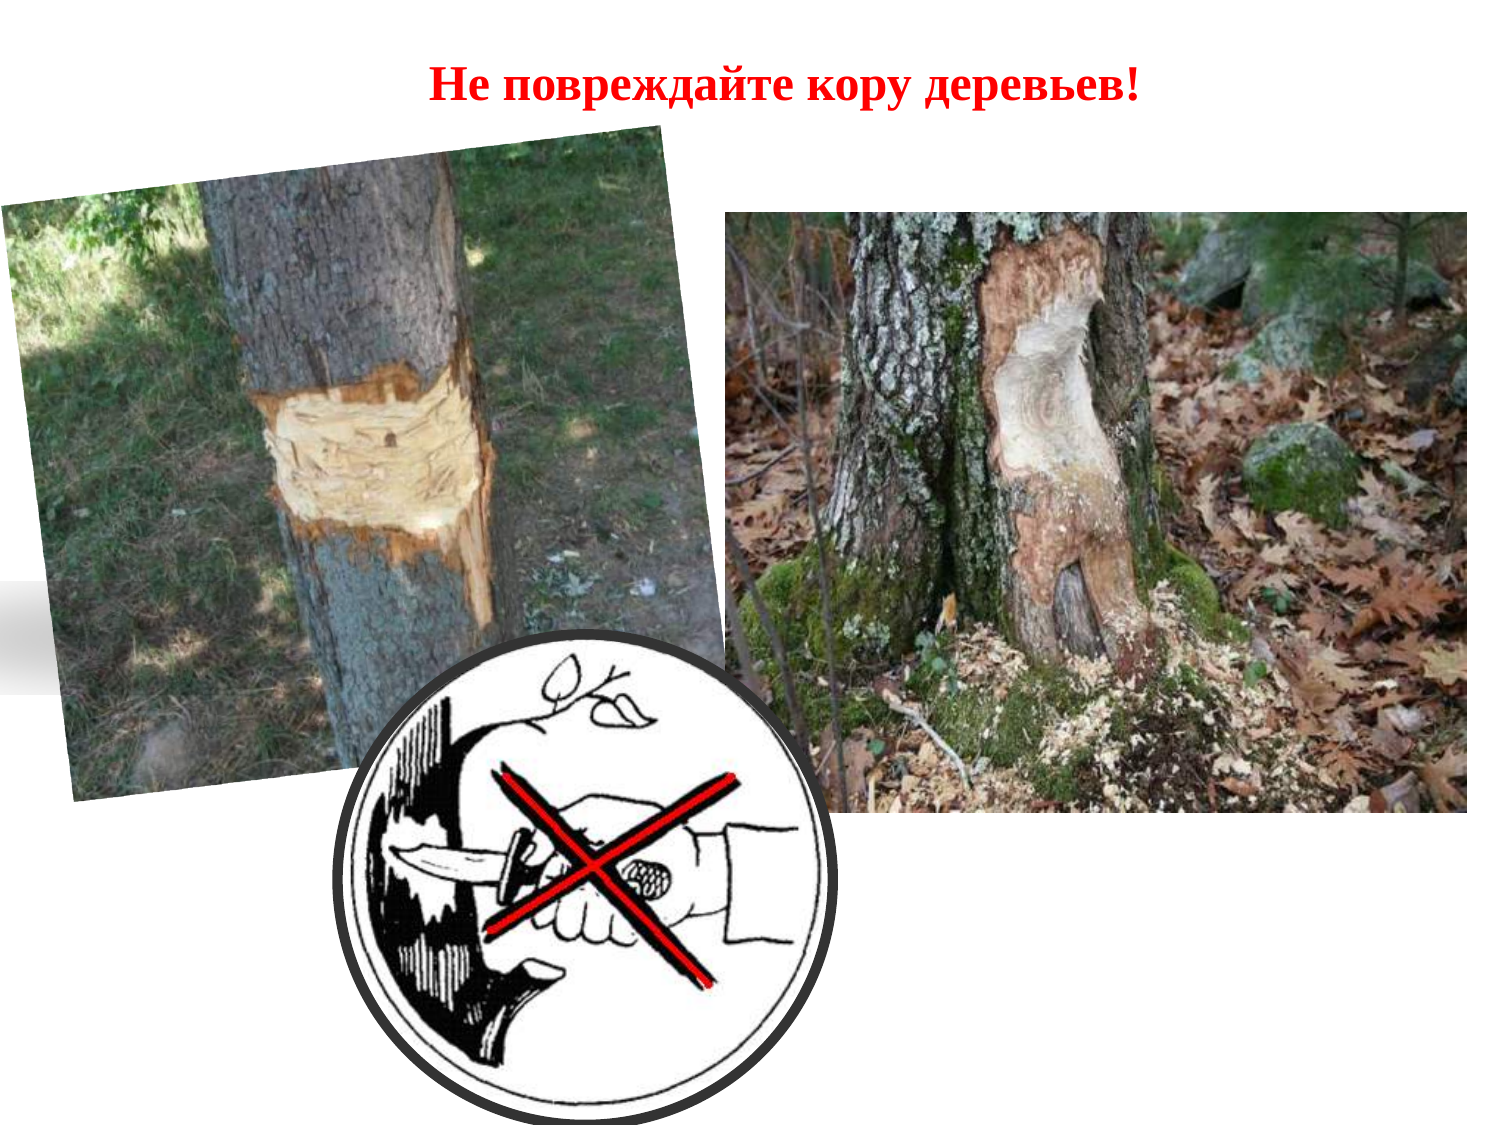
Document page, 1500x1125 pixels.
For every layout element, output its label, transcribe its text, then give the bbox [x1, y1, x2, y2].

text_box Не повреждайте кору деревьев! [171, 42, 1400, 168]
picture [2, 126, 1468, 1125]
